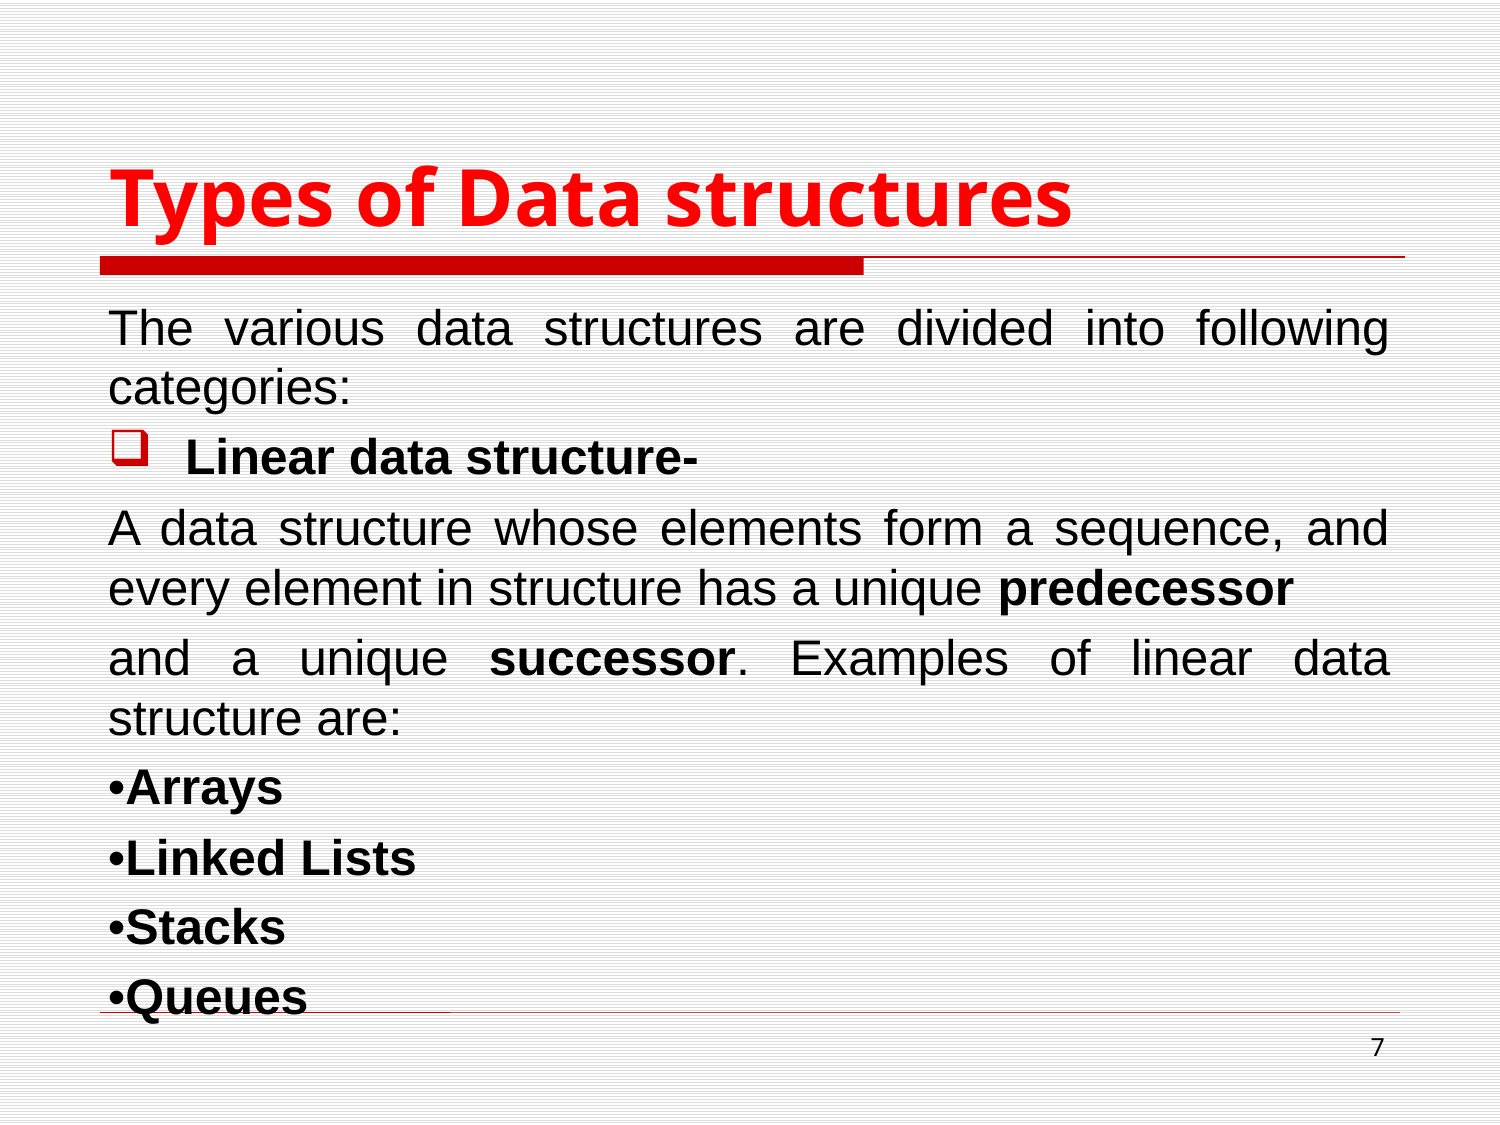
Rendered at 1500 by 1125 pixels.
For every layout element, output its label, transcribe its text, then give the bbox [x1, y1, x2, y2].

title Types of Data structures [94, 50, 1407, 250]
slide_number 7 [1074, 1024, 1400, 1103]
list The various data structures are divided into following categories: Linear data structure- A data structure whose elements form a sequence, and every element in structure has a unique predecessor and a unique successor. Examples of linear data structure are: •Arrays •Linked Lists •Stacks •Queues [92, 287, 1406, 988]
